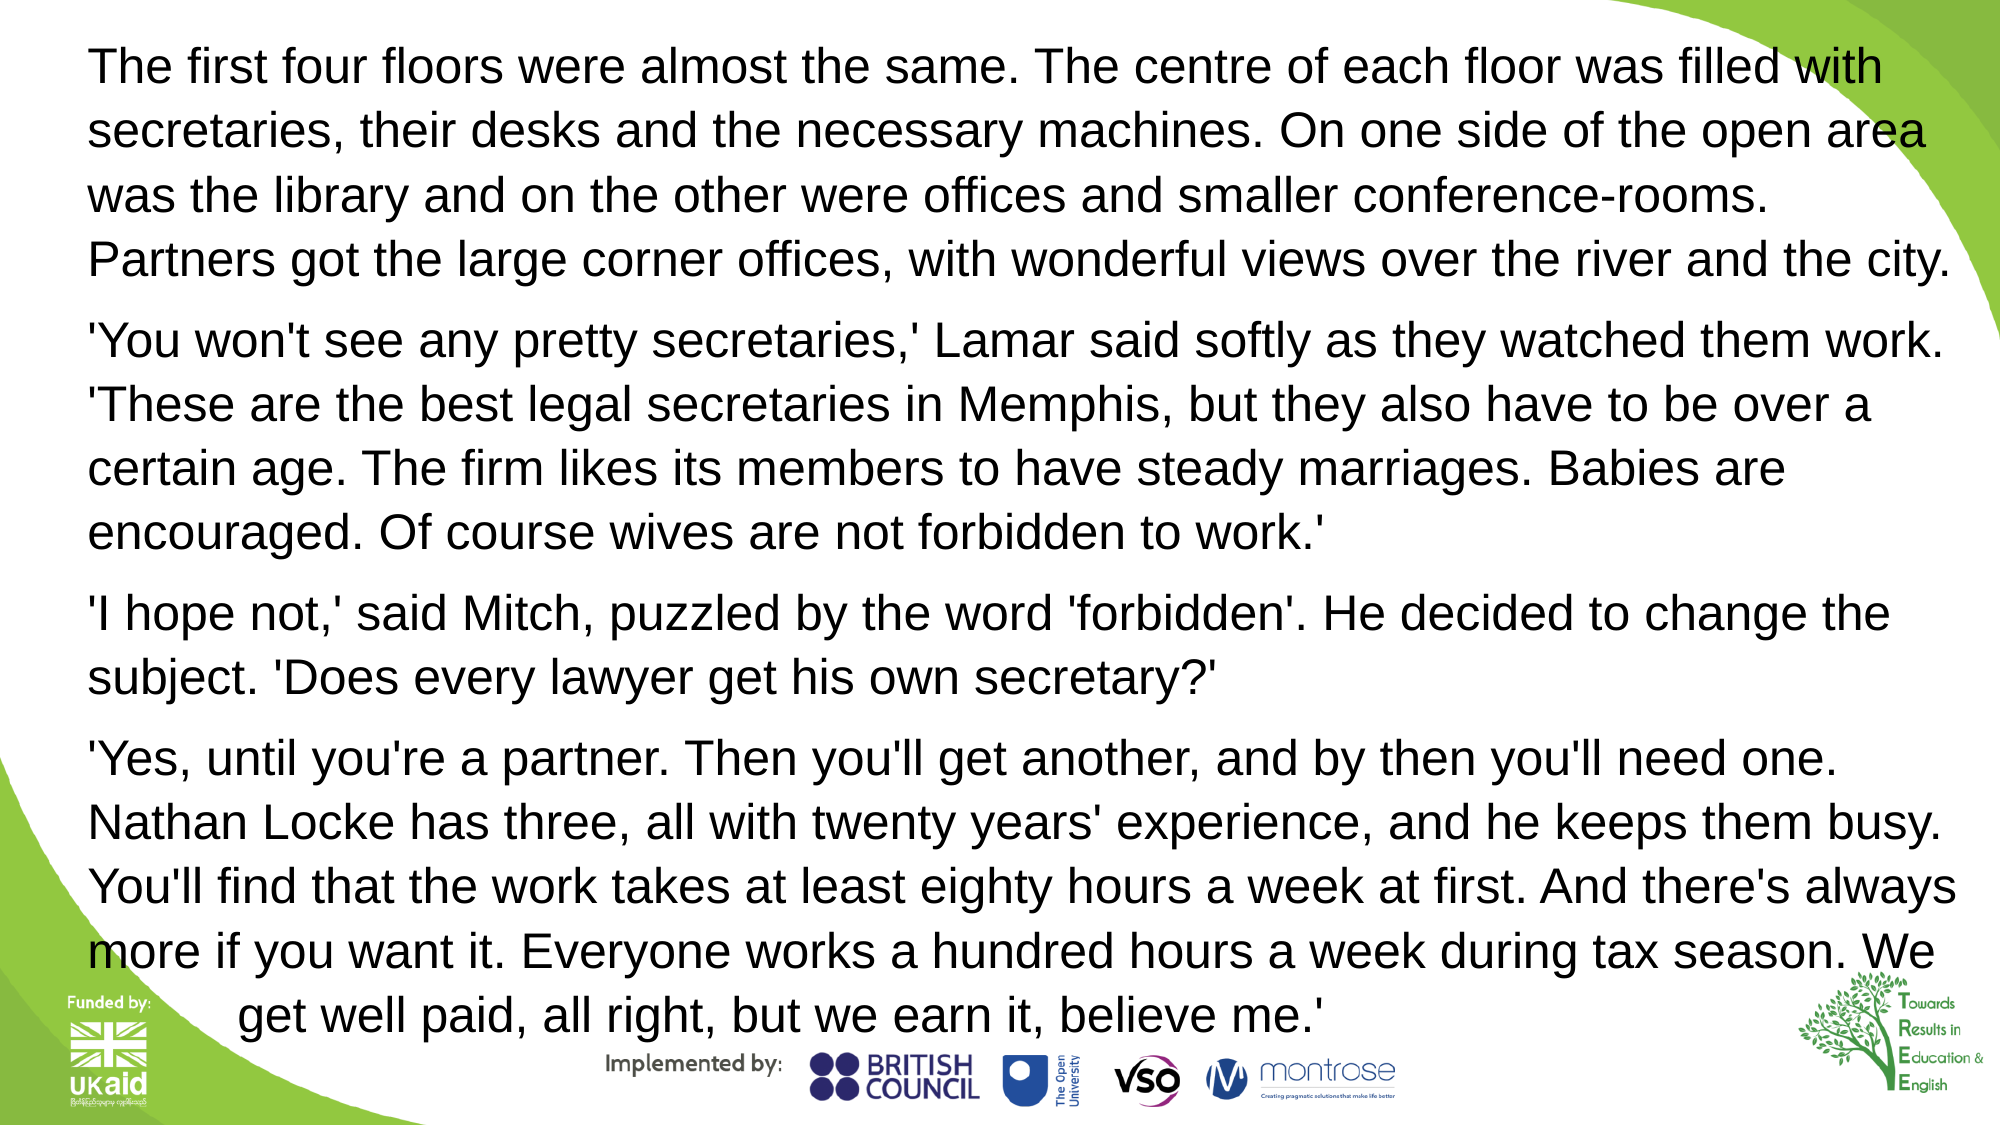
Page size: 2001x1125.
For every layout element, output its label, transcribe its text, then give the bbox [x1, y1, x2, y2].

picture [0, 0, 2000, 1125]
text_box The first four floors were almost the same. The centre of each floor was filled with secretaries, their desks and the necessary machines. On one side of the open area was the library and on the other were offices and smaller conference-rooms. Partners got the large corner offices, with wonderful views over the river and the city. 'You won't see any pretty secretaries,' Lamar said softly as they watched them work. 'These are the best legal secretaries in Memphis, but they also have to be over a certain age. The firm likes its members to have steady marriages. Babies are encouraged. Of course wives are not forbidden to work.' 'I hope not,' said Mitch, puzzled by the word 'forbidden'. He decided to change the subject. 'Does every lawyer get his own secretary?' 'Yes, until you're a partner. Then you'll get another, and by then you'll need one. Nathan Locke has three, all with twenty years' experience, and he keeps them busy. You'll find that the work takes at least eighty hours a week at first. And there's always more if you want it. Everyone works a hundred hours a week during tax season. We get well paid, all right, but we earn it, believe me.' [72, 22, 1976, 1050]
